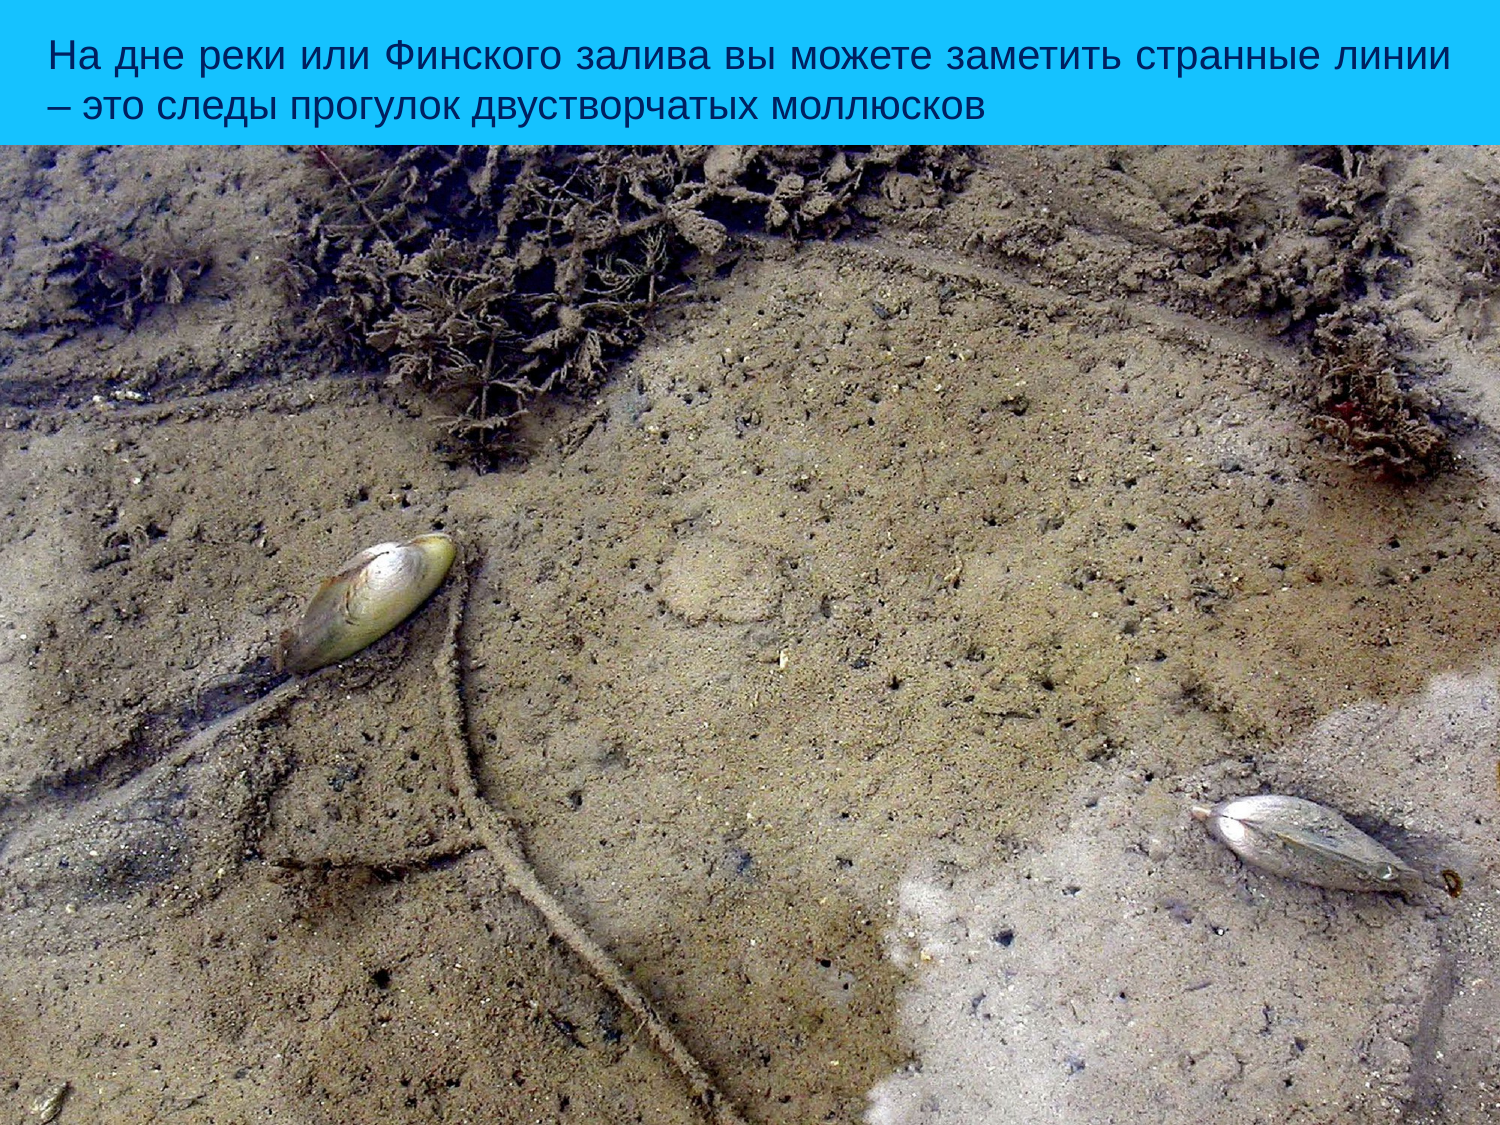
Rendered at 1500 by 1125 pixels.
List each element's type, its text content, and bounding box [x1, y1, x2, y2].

text_box На дне реки или Финского залива вы можете заметить странные линии – это следы прогулок двустворчатых моллюсков [32, 20, 1467, 136]
picture [0, 145, 1500, 1125]
